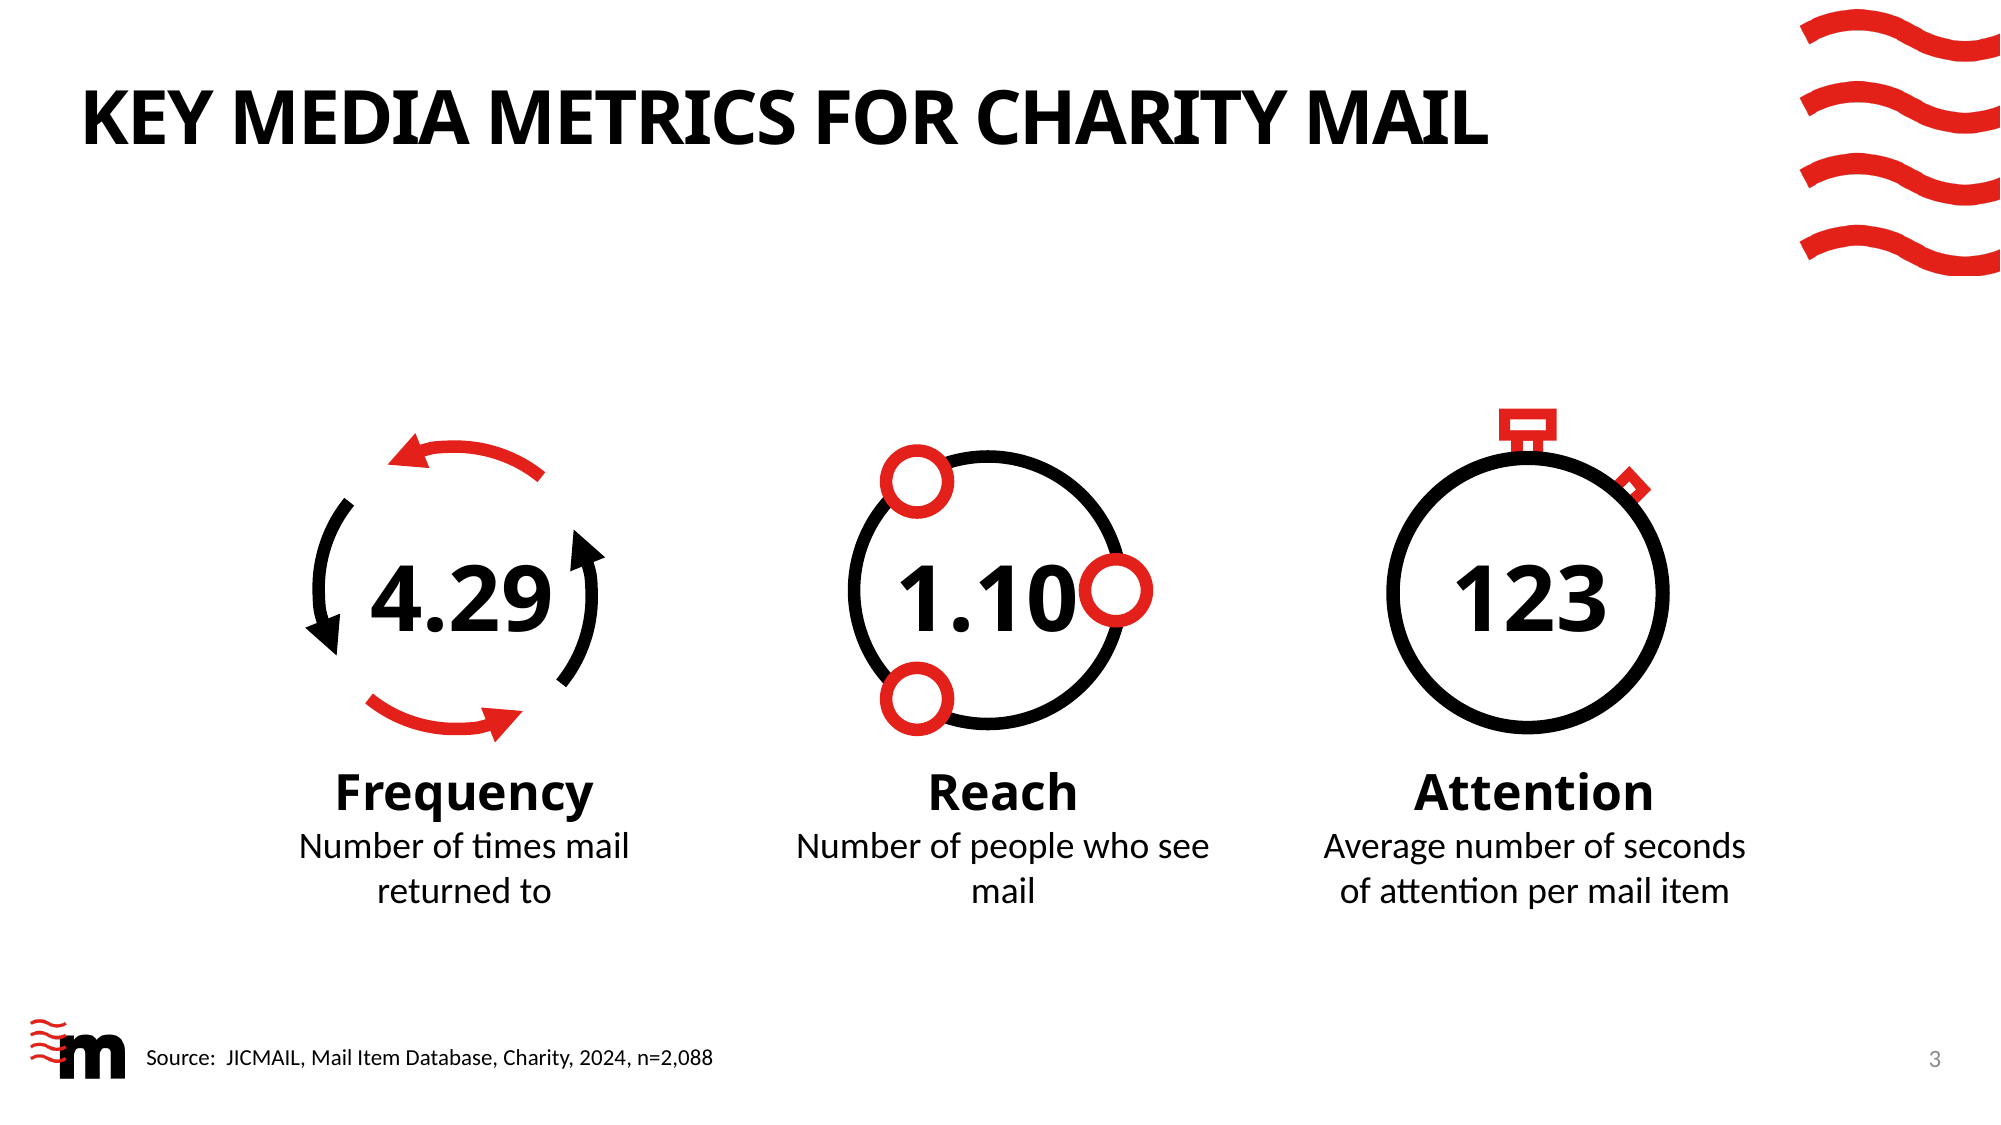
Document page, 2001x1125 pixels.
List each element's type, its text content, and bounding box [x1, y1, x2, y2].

list Source: JICMAIL, Mail Item Database, Charity, 2024, n=2,088 [131, 1045, 986, 1068]
picture [27, 1016, 128, 1082]
slide_number 3 [1894, 1027, 1957, 1087]
text_box Reach Number of people who see mail [769, 753, 1238, 919]
title Key media metrics for charity mail [79, 67, 1732, 146]
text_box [318, 446, 592, 734]
text_box Attention Average number of seconds of attention per mail item [1301, 753, 1769, 919]
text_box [1387, 408, 1669, 733]
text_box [854, 450, 1148, 730]
text_box Frequency Number of times mail returned to [252, 753, 678, 919]
